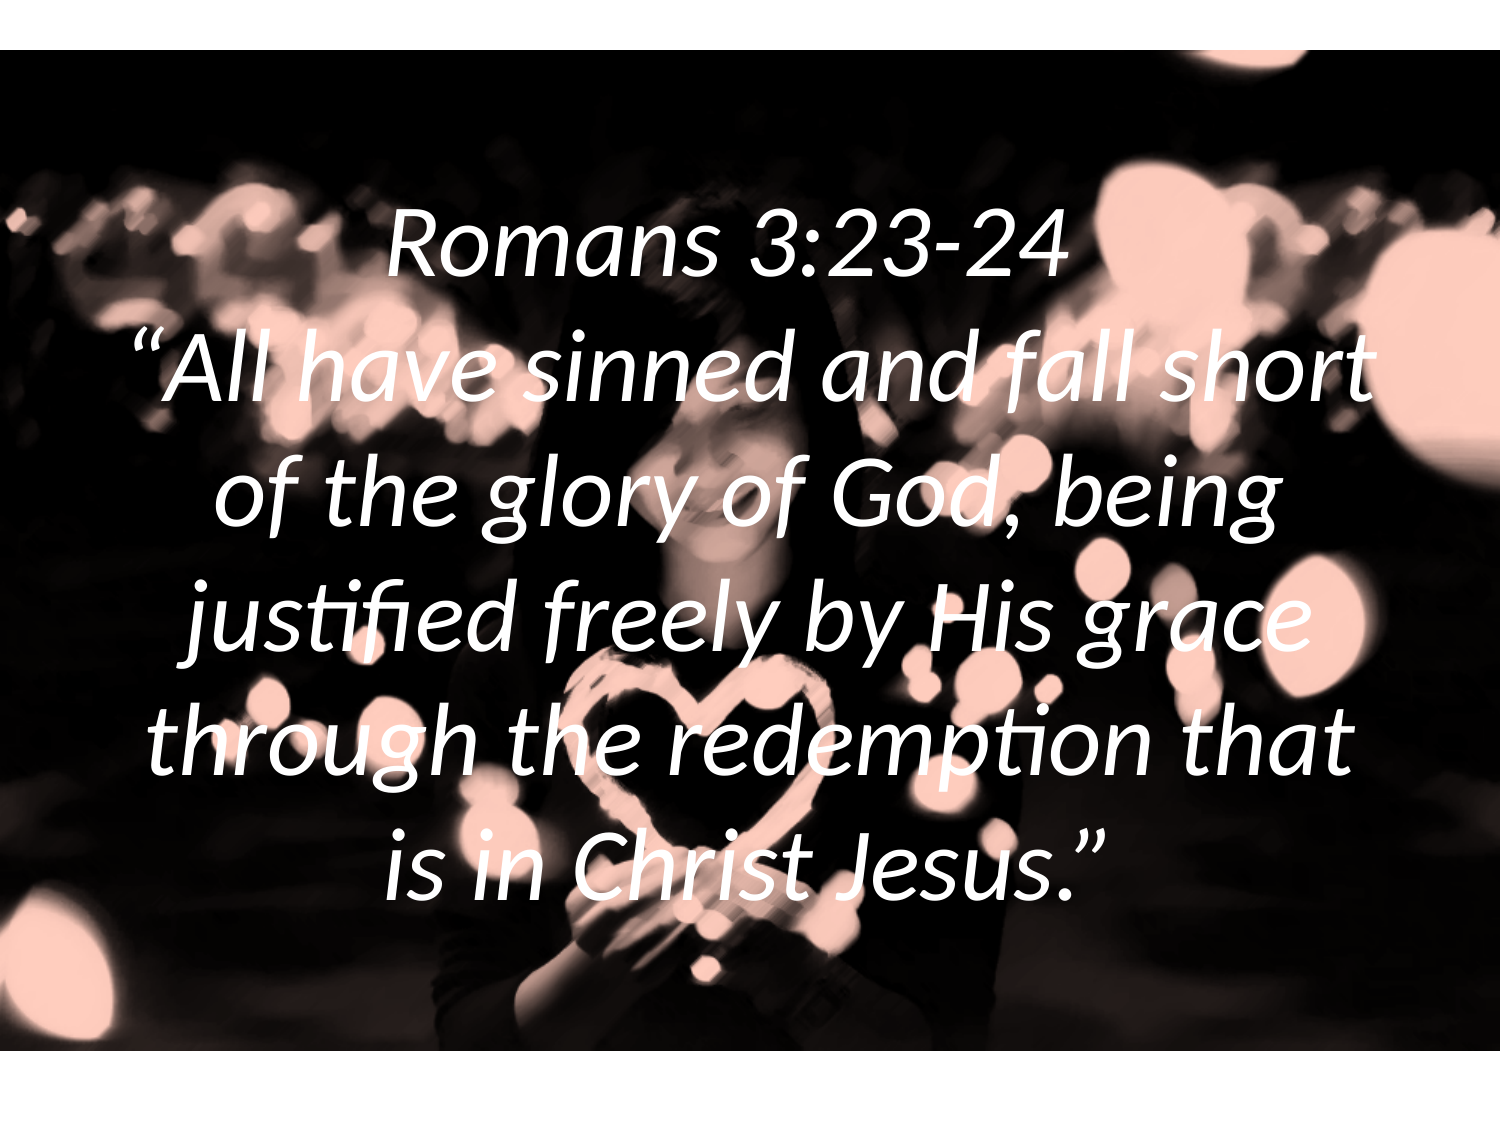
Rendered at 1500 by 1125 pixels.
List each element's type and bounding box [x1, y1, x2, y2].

picture [0, 50, 1500, 1051]
